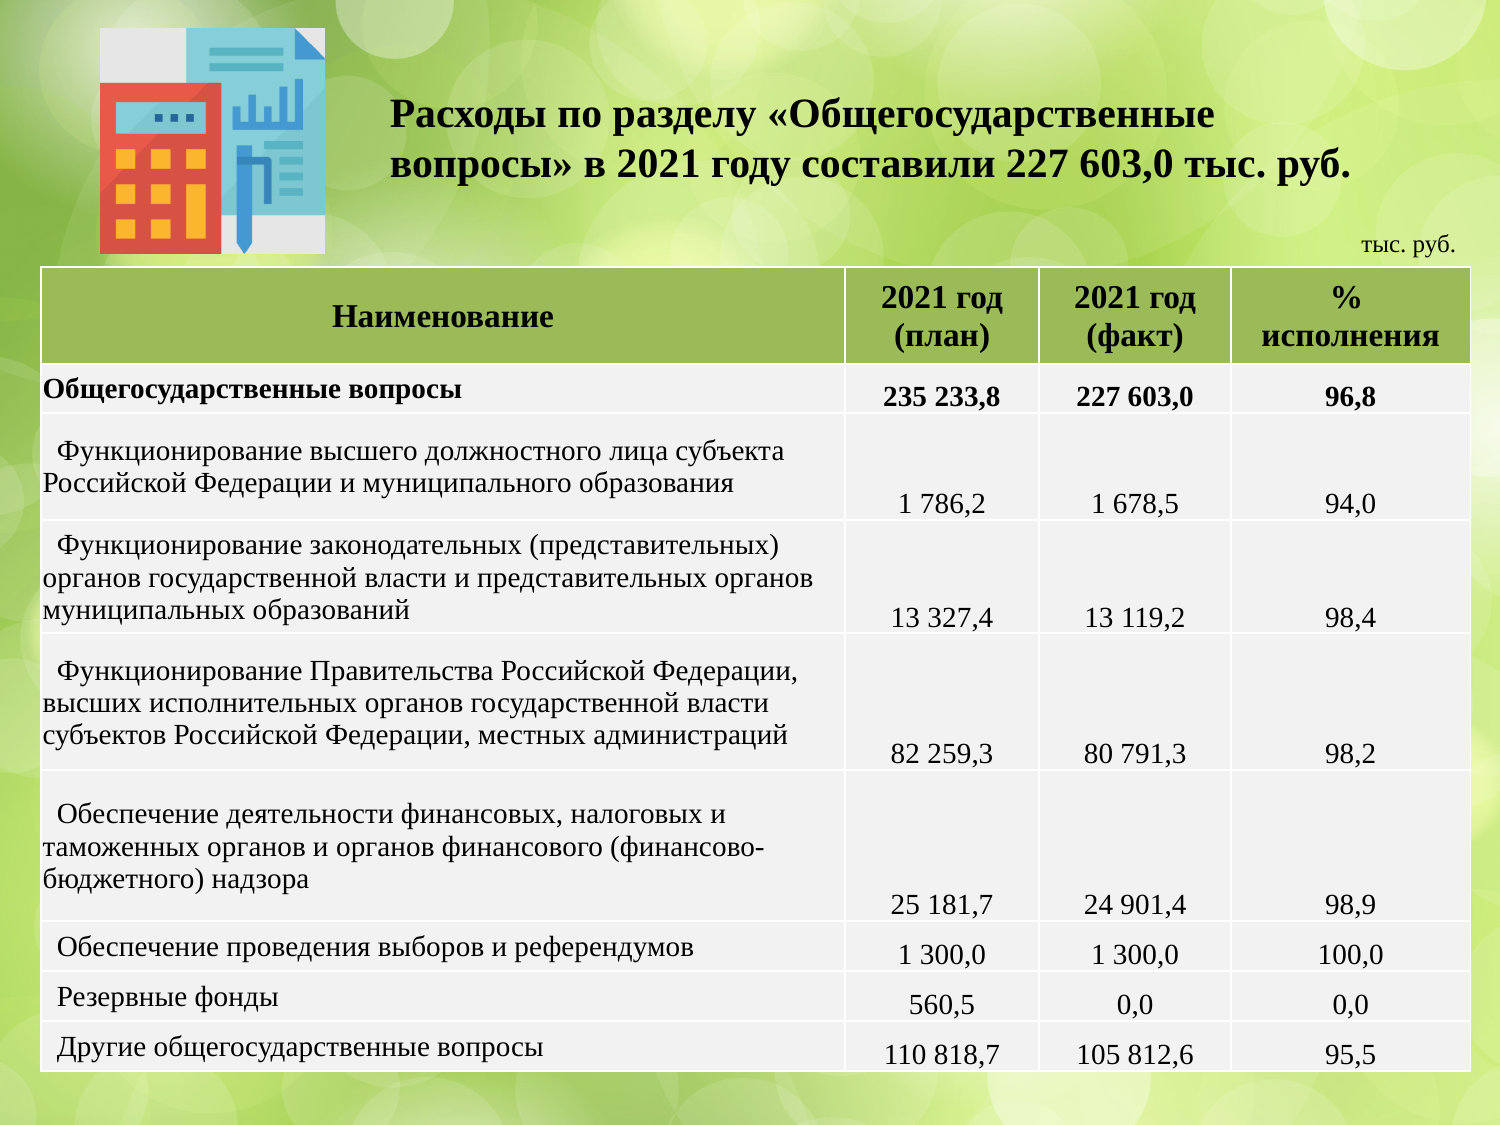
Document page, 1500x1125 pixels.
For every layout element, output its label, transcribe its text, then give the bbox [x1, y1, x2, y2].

table_cell 95,5 [1232, 1022, 1470, 1070]
table_cell 13 327,4 [846, 521, 1038, 632]
table_cell 98,4 [1232, 521, 1470, 632]
text_box тыс. руб. [1316, 220, 1500, 265]
table_header 2021 год (план) [846, 268, 1038, 363]
text_box Расходы по разделу «Общегосударственные вопросы» в 2021 году составили 227 603,0 тыс. руб. [374, 78, 1409, 193]
table_cell Функционирование Правительства Российской Федерации, высших исполнительных органов государственной власти субъектов Российской Федерации, местных администраций [42, 634, 844, 769]
table_cell Резервные фонды [42, 972, 844, 1020]
table_cell 98,2 [1232, 634, 1470, 769]
table_cell 110 818,7 [846, 1022, 1038, 1070]
table_cell 227 603,0 [1040, 365, 1230, 412]
table_cell 1 300,0 [846, 922, 1038, 970]
table_cell Функционирование высшего должностного лица субъекта Российской Федерации и муниципального образования [42, 414, 844, 519]
table_cell 560,5 [846, 972, 1038, 1020]
table_header % исполнения [1232, 268, 1470, 363]
table_cell Другие общегосударственные вопросы [42, 1022, 844, 1070]
table_cell 80 791,3 [1040, 634, 1230, 769]
table_header 2021 год (факт) [1040, 268, 1230, 363]
table_cell 13 119,2 [1040, 521, 1230, 632]
table_cell 1 786,2 [846, 414, 1038, 519]
table_cell 235 233,8 [846, 365, 1038, 412]
table_cell 1 678,5 [1040, 414, 1230, 519]
table_cell Обеспечение проведения выборов и референдумов [42, 922, 844, 970]
table_cell 1 300,0 [1040, 922, 1230, 970]
table_cell Общегосударственные вопросы [42, 365, 844, 412]
table_cell Функционирование законодательных (представительных) органов государственной власти и представительных органов муниципальных образований [42, 521, 844, 632]
table_cell 82 259,3 [846, 634, 1038, 769]
table_cell 0,0 [1040, 972, 1230, 1020]
picture [100, 28, 325, 255]
table_cell 25 181,7 [846, 771, 1038, 920]
table_cell 94,0 [1232, 414, 1470, 519]
table_cell 100,0 [1232, 922, 1470, 970]
table_cell 98,9 [1232, 771, 1470, 920]
table_cell 96,8 [1232, 365, 1470, 412]
table_cell 105 812,6 [1040, 1022, 1230, 1070]
table_cell 24 901,4 [1040, 771, 1230, 920]
table_cell 0,0 [1232, 972, 1470, 1020]
table_cell Обеспечение деятельности финансовых, налоговых и таможенных органов и органов финансового (финансово-бюджетного) надзора [42, 771, 844, 920]
table_header Наименование [42, 268, 844, 363]
